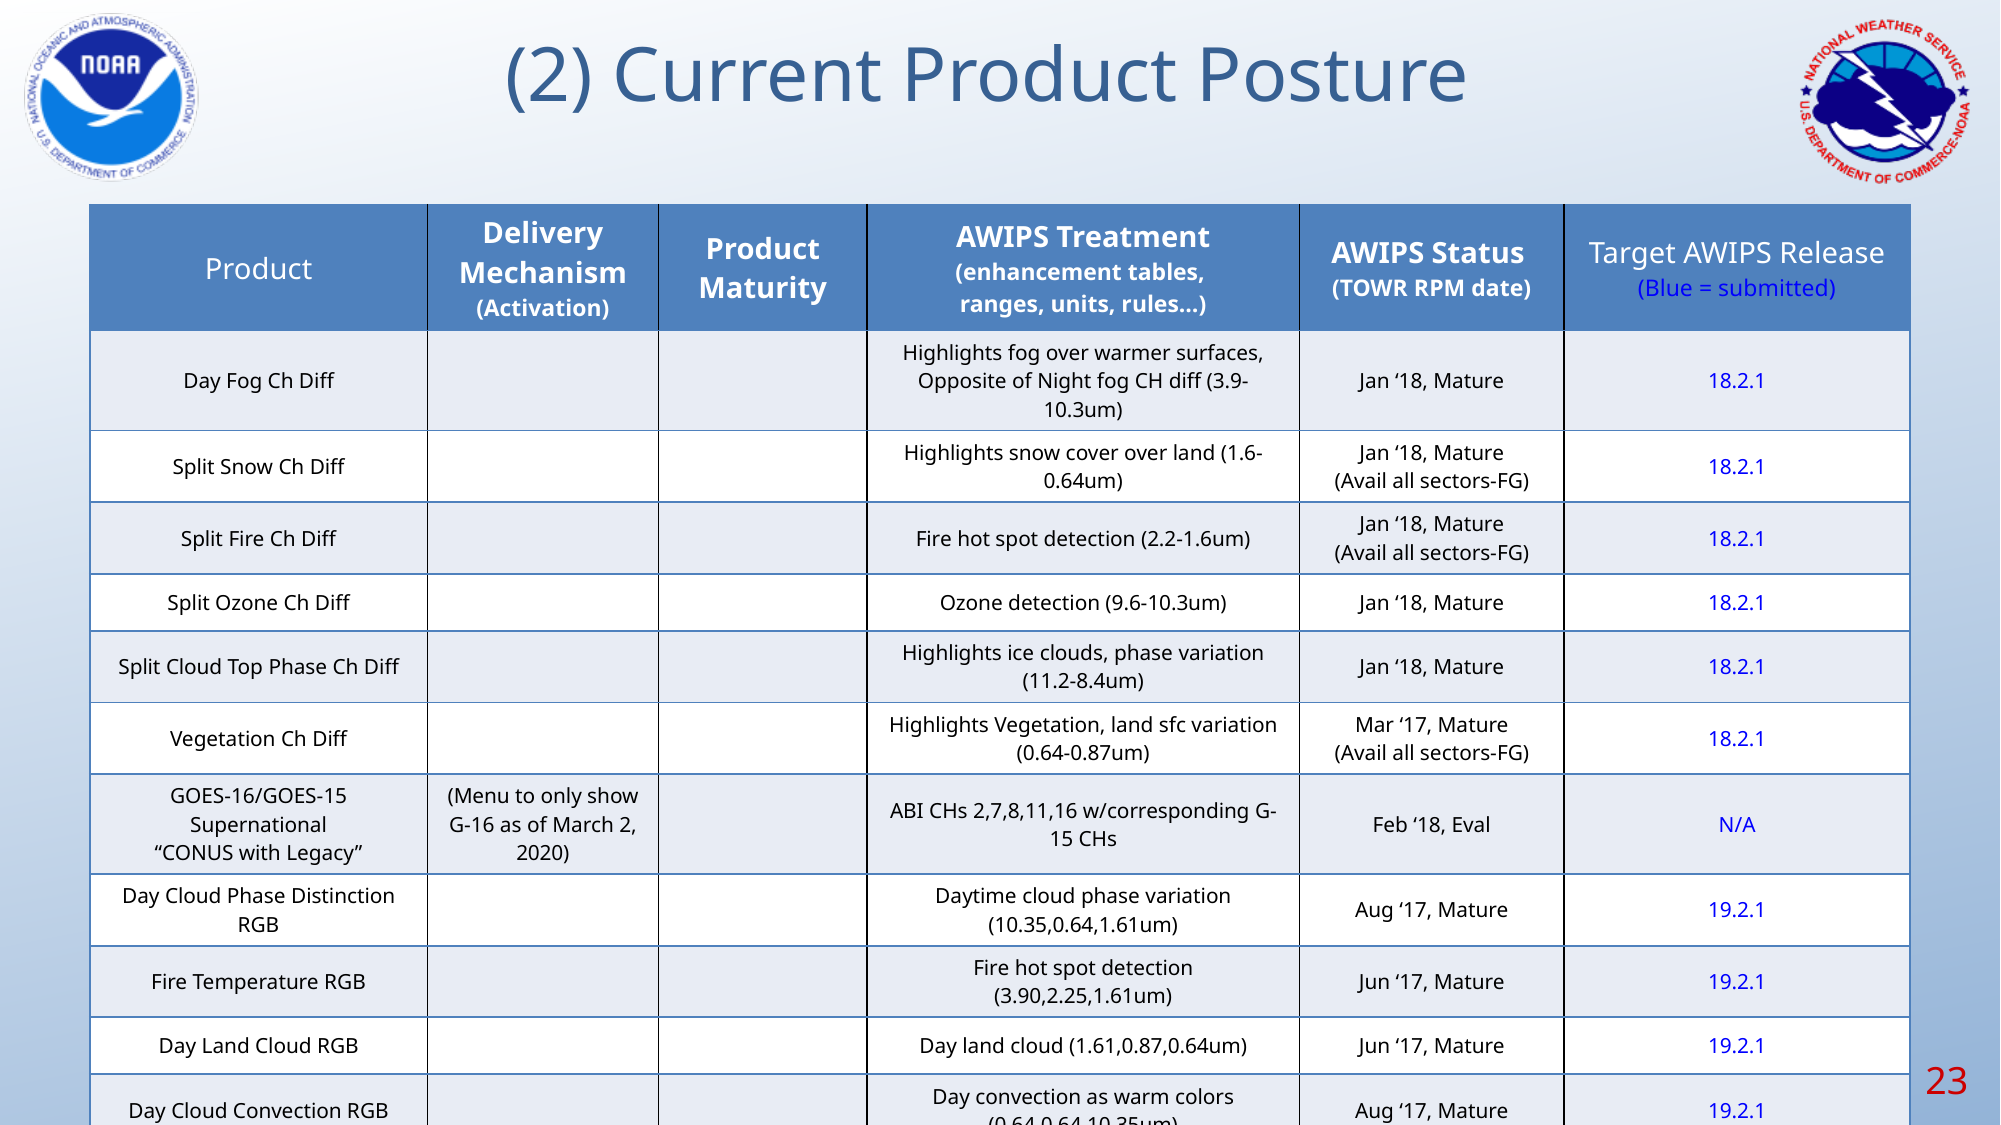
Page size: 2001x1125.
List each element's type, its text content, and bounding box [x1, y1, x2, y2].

table_cell Aug ‘17, Mature [1300, 1075, 1563, 1125]
table_header AWIPS Status (TOWR RPM date) [1300, 206, 1563, 330]
table_cell 18.2.1 [1565, 431, 1909, 501]
table_cell [659, 575, 866, 630]
table_cell Split Cloud Top Phase Ch Diff [91, 632, 427, 702]
table_cell 18.2.1 [1565, 703, 1909, 773]
table_cell [428, 875, 658, 945]
table_cell Daytime cloud phase variation (10.35,0.64,1.61um) [868, 875, 1299, 945]
table_cell Vegetation Ch Diff [91, 703, 427, 773]
table_cell Fire hot spot detection (2.2-1.6um) [868, 503, 1299, 573]
table_cell Jun ‘17, Mature [1300, 947, 1563, 1016]
table_cell Day Cloud Phase Distinction RGB [91, 875, 427, 945]
table_cell N/A [1565, 775, 1909, 873]
table_cell [428, 703, 658, 773]
table_cell Ozone detection (9.6-10.3um) [868, 575, 1299, 630]
table_header Delivery Mechanism (Activation) [428, 206, 658, 330]
table_cell Jan ‘18, Mature (Avail all sectors-FG) [1300, 503, 1563, 573]
table_cell [659, 1018, 866, 1073]
table_cell Split Fire Ch Diff [91, 503, 427, 573]
table_cell Day convection as warm colors (0.64,0.64,10.35um) [868, 1075, 1299, 1125]
table_cell Split Snow Ch Diff [91, 431, 427, 501]
table_cell Jun ‘17, Mature [1300, 1018, 1563, 1073]
table_cell 18.2.1 [1565, 632, 1909, 702]
table_cell Fire hot spot detection (3.90,2.25,1.61um) [868, 947, 1299, 1016]
table_cell [659, 1075, 866, 1125]
table_cell [659, 503, 866, 573]
table_cell [659, 703, 866, 773]
table_cell ABI CHs 2,7,8,11,16 w/corresponding G-15 CHs [868, 775, 1299, 873]
slide_number ‹#› [1891, 1052, 1984, 1113]
table_cell Jan ‘18, Mature [1300, 331, 1563, 430]
table_cell 19.2.1 [1565, 1018, 1909, 1073]
table_cell [428, 1018, 658, 1073]
table_cell [428, 947, 658, 1016]
table_cell Highlights fog over warmer surfaces, Opposite of Night fog CH diff (3.9-10.3um) [868, 331, 1299, 430]
table_cell [428, 431, 658, 501]
table_cell 18.2.1 [1565, 575, 1909, 630]
table_cell Fire Temperature RGB [91, 947, 427, 1016]
table_cell 19.2.1 [1565, 947, 1909, 1016]
table_header Product Maturity [659, 206, 866, 330]
picture [1794, 12, 1975, 189]
table_cell Day Fog Ch Diff [91, 331, 427, 430]
table_cell Feb ‘18, Eval [1300, 775, 1563, 873]
table_cell [659, 947, 866, 1016]
title (2) Current Product Posture [200, 0, 1794, 144]
table_cell (Menu to only show G-16 as of March 2, 2020) [428, 775, 658, 873]
table_cell Day Cloud Convection RGB [91, 1075, 427, 1125]
table_cell Highlights ice clouds, phase variation (11.2-8.4um) [868, 632, 1299, 702]
table_cell [659, 632, 866, 702]
table_cell [659, 875, 866, 945]
table_cell 18.2.1 [1565, 503, 1909, 573]
table_cell Highlights snow cover over land (1.6-0.64um) [868, 431, 1299, 501]
picture [23, 12, 200, 183]
table_cell GOES-16/GOES-15 Supernational “CONUS with Legacy” [91, 775, 427, 873]
table_cell Aug ‘17, Mature [1300, 875, 1563, 945]
table_cell Jan ‘18, Mature (Avail all sectors-FG) [1300, 431, 1563, 501]
table_cell [428, 1075, 658, 1125]
table_header AWIPS Treatment (enhancement tables, ranges, units, rules…) [868, 206, 1299, 330]
table_cell [428, 632, 658, 702]
table_cell 18.2.1 [1565, 331, 1909, 430]
table_cell Mar ‘17, Mature (Avail all sectors-FG) [1300, 703, 1563, 773]
table_cell 19.2.1 [1565, 875, 1909, 945]
table_header Product [91, 206, 427, 330]
table_cell Jan ‘18, Mature [1300, 575, 1563, 630]
table_cell [659, 331, 866, 430]
table_cell [428, 503, 658, 573]
table_cell [428, 331, 658, 430]
table_cell [428, 575, 658, 630]
table_cell Highlights Vegetation, land sfc variation (0.64-0.87um) [868, 703, 1299, 773]
table_cell Split Ozone Ch Diff [91, 575, 427, 630]
table_header Target AWIPS Release (Blue = submitted) [1565, 206, 1909, 330]
table_cell Jan ‘18, Mature [1300, 632, 1563, 702]
table_cell [659, 431, 866, 501]
table_cell [659, 775, 866, 873]
table_cell 19.2.1 [1565, 1075, 1909, 1125]
table_cell Day Land Cloud RGB [91, 1018, 427, 1073]
table_cell Day land cloud (1.61,0.87,0.64um) [868, 1018, 1299, 1073]
